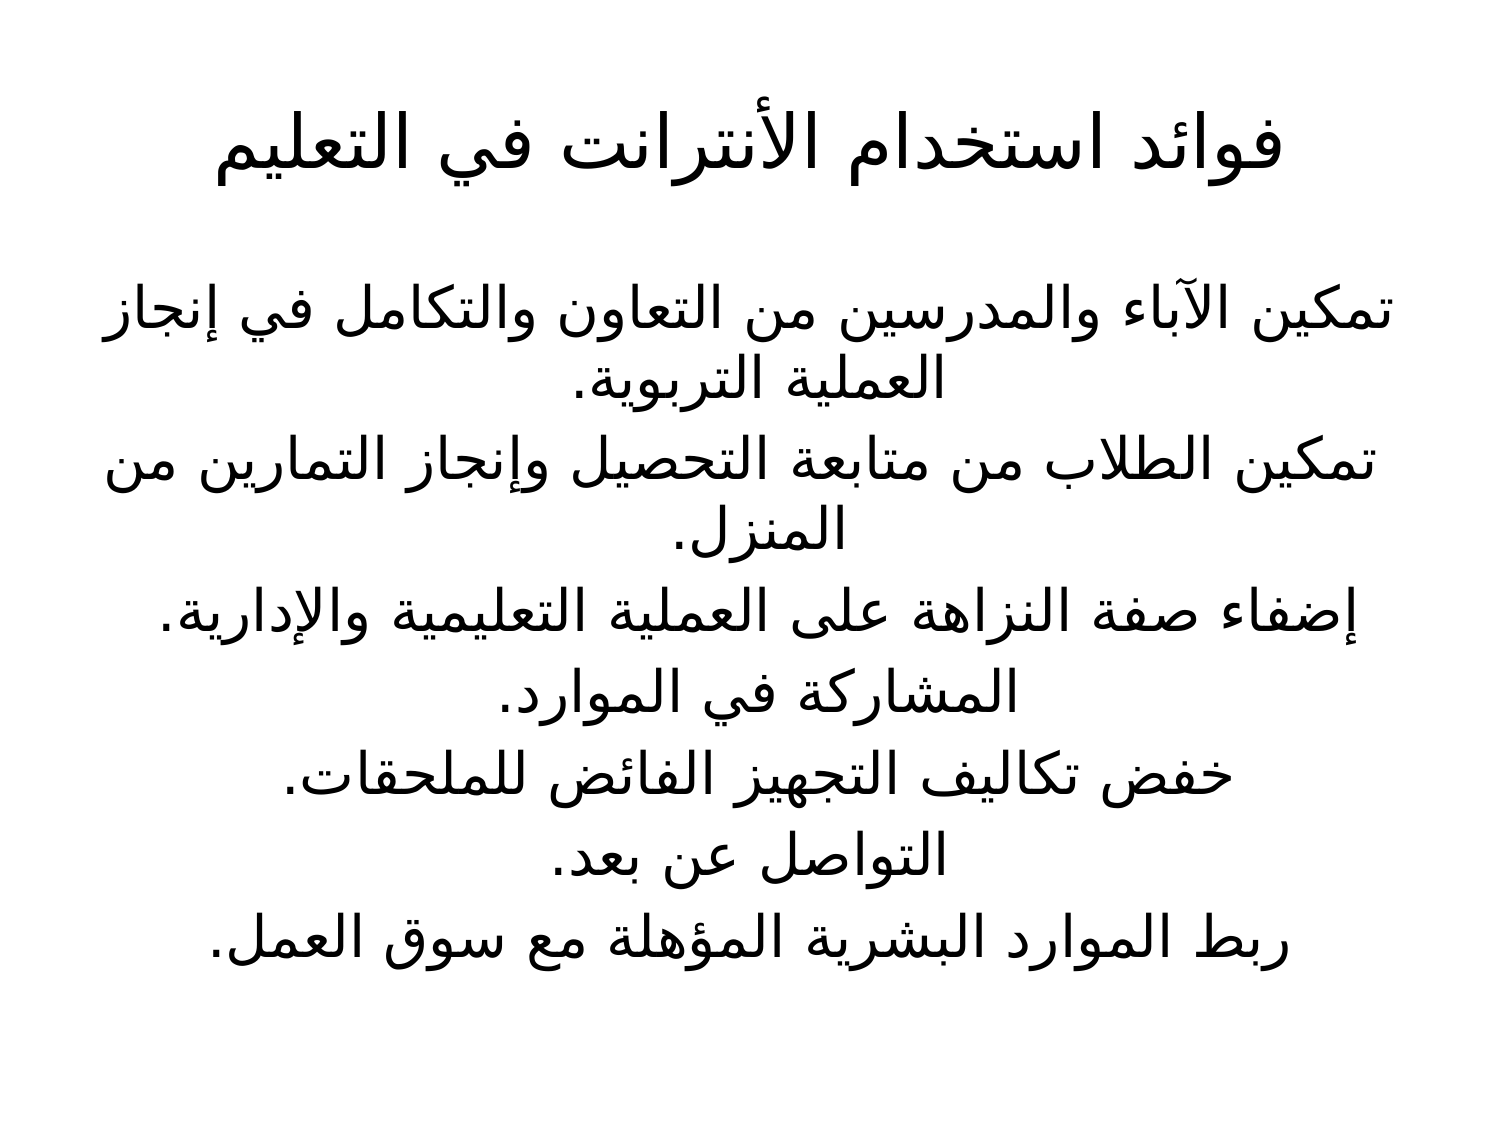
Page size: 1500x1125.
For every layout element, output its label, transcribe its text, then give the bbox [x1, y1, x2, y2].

list تمكين الآباء والمدرسين من التعاون والتكامل في إنجاز العملية التربوية. تمكين الطلاب من متابعة التحصيل وإنجاز التمارين من المنزل. إضفاء صفة النزاهة على العملية التعليمية والإدارية. المشاركة في الموارد. خفض تكاليف التجهيز الفائض للملحقات. التواصل عن بعد. ربط الموارد البشرية المؤهلة مع سوق العمل. [75, 262, 1425, 1005]
title فوائد استخدام الأنترانت في التعليم [75, 45, 1425, 233]
